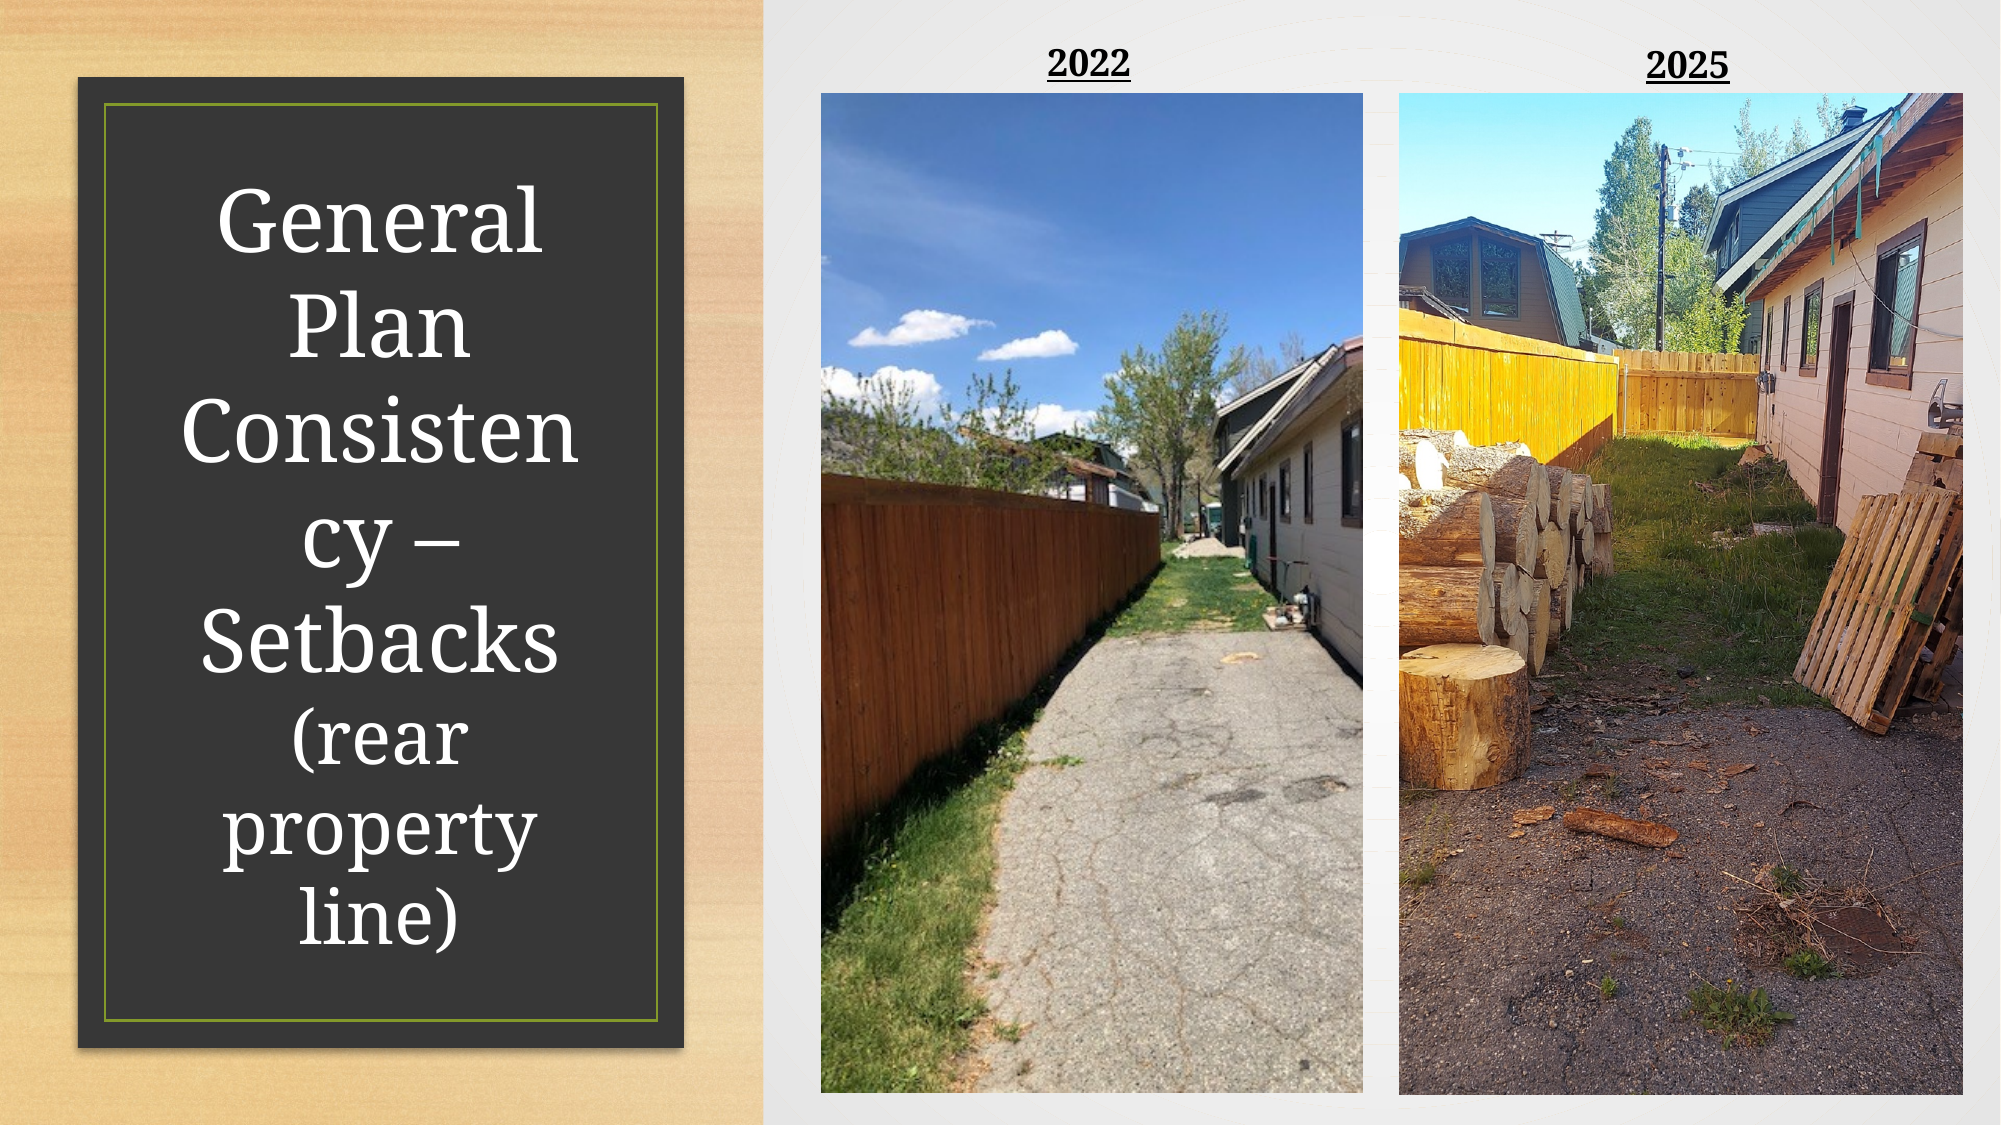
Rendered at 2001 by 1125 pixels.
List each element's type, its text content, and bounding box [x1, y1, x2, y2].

text_box [77, 76, 685, 1049]
title General Plan Consistency – Setbacks (rear property line) [156, 156, 605, 968]
text_box 2025 [1631, 33, 1849, 92]
text_box 2022 [1032, 31, 1191, 92]
picture [821, 92, 1363, 1094]
text_box [104, 103, 658, 1021]
text_box [0, 0, 762, 1125]
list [1399, 92, 1963, 1095]
text_box [762, 0, 2000, 1125]
